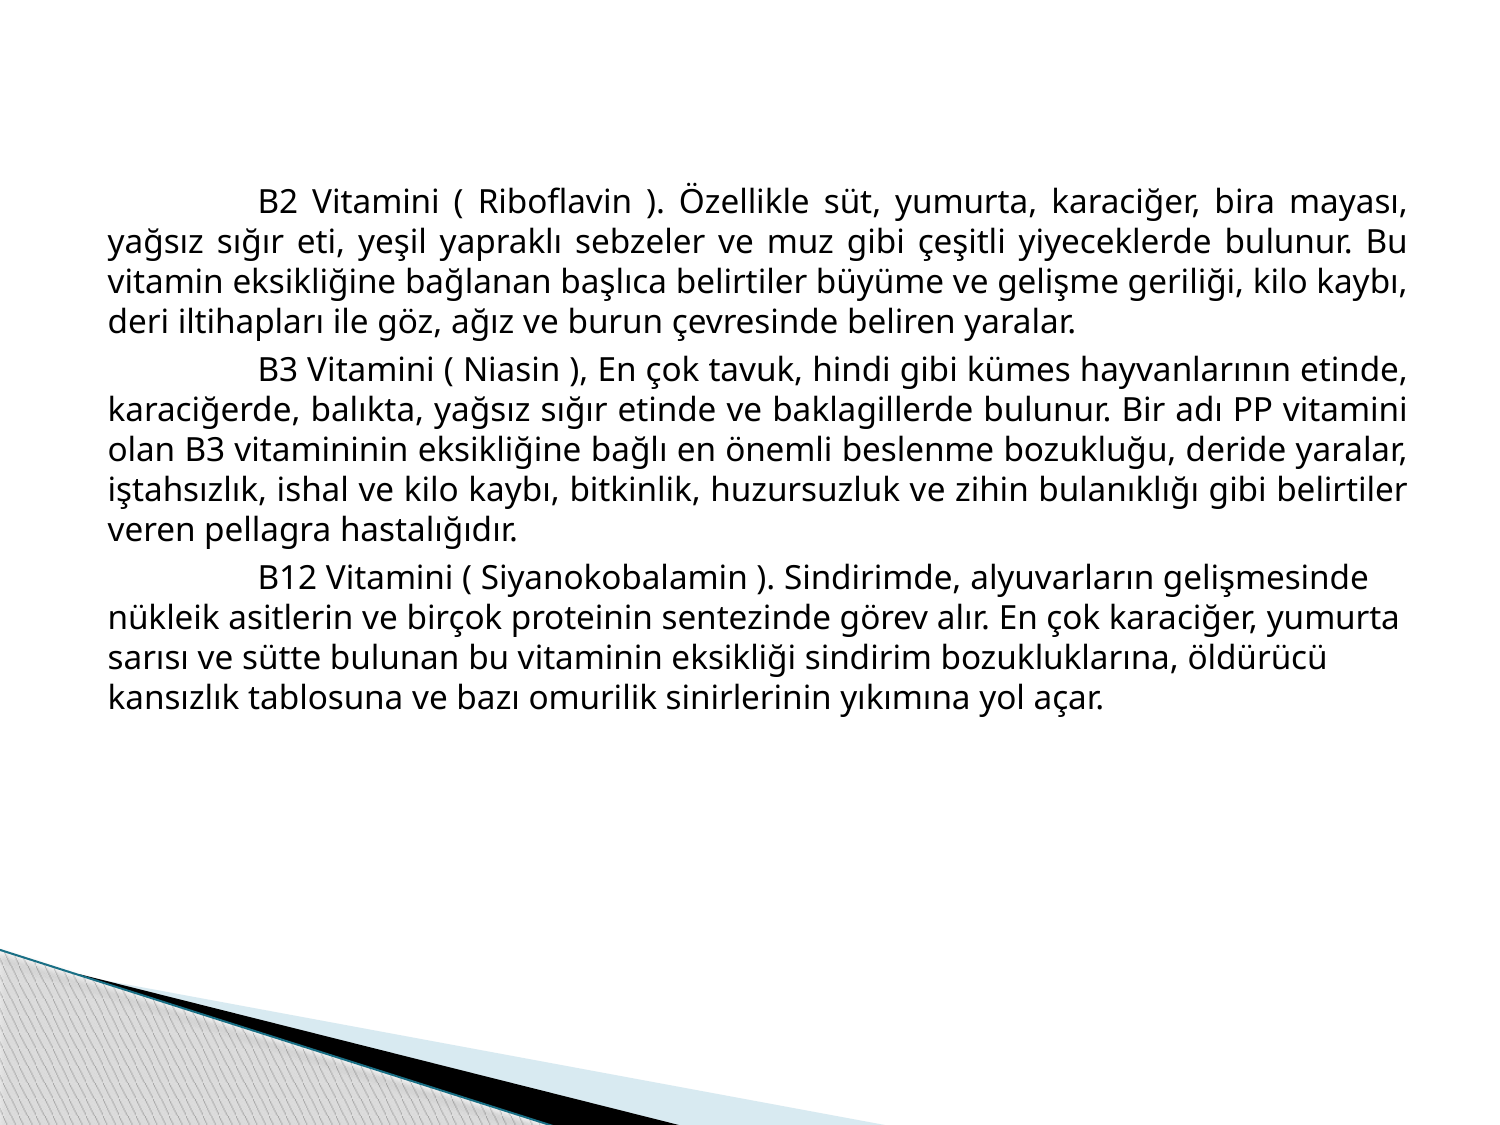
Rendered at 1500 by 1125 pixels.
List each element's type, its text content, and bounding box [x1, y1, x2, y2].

list B2 Vitamini ( Riboflavin ). Özellikle süt, yumurta, karaciğer, bira mayası, yağsız sığır eti, yeşil yapraklı sebzeler ve muz gibi çeşitli yiyeceklerde bulunur. Bu vitamin eksikliğine bağlanan başlıca belirtiler büyüme ve gelişme geriliği, kilo kaybı, deri iltihapları ile göz, ağız ve burun çevresinde beliren yaralar. B3 Vitamini ( Niasin ), En çok tavuk, hindi gibi kümes hayvanlarının etinde, karaciğerde, balıkta, yağsız sığır etinde ve baklagillerde bulunur. Bir adı PP vitamini olan B3 vitamininin eksikliğine bağlı en önemli beslenme bozukluğu, deride yaralar, iştahsızlık, ishal ve kilo kaybı, bitkinlik, huzursuzluk ve zihin bulanıklığı gibi belirtiler veren pellagra hastalığıdır. B12 Vitamini ( Siyanokobalamin ). Sindirimde, alyuvarların gelişmesinde nükleik asitlerin ve birçok proteinin sentezinde görev alır. En çok karaciğer, yumurta sarısı ve sütte bulunan bu vitaminin eksikliği sindirim bozukluklarına, öldürücü kansızlık tablosuna ve bazı omurilik sinirlerinin yıkımına yol açar. [75, 172, 1425, 986]
